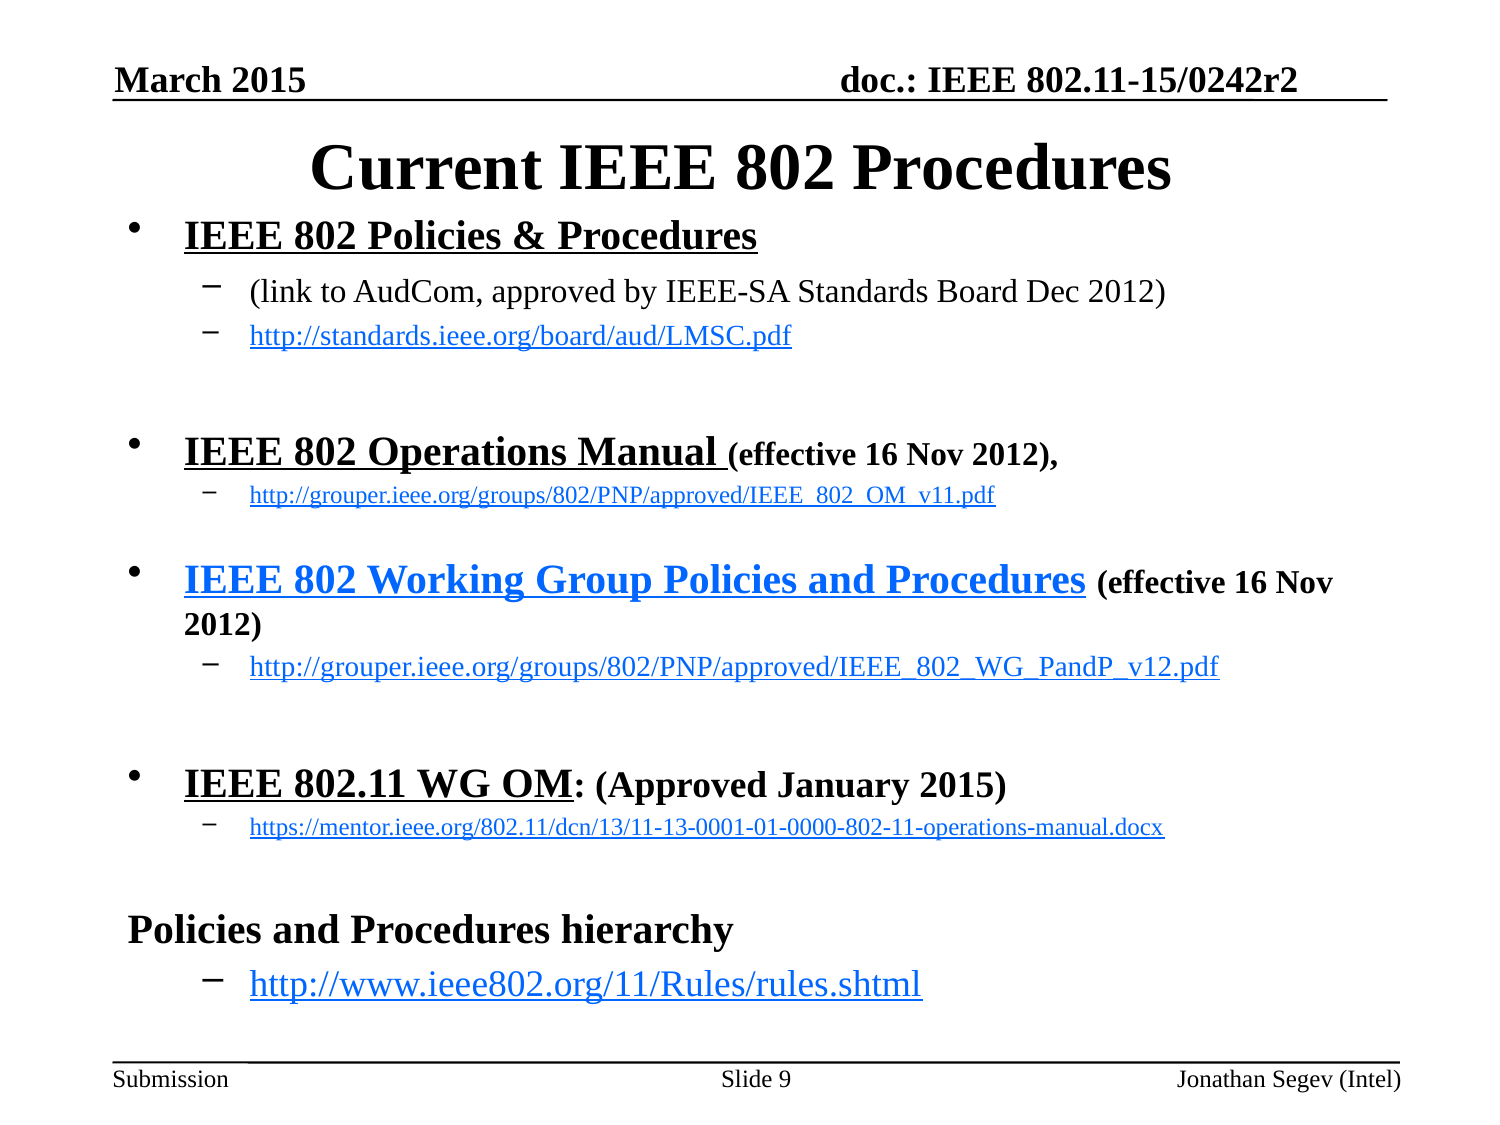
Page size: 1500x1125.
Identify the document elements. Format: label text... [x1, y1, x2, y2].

slide_number Slide 9 [712, 1061, 800, 1093]
list IEEE 802 Policies & Procedures (link to AudCom, approved by IEEE-SA Standards Board Dec 2012) http://standards.ieee.org/board/aud/LMSC.pdf IEEE 802 Operations Manual (effective 16 Nov 2012), http://grouper.ieee.org/groups/802/PNP/approved/IEEE_802_OM_v11.pdf IEEE 802 Working Group Policies and Procedures (effective 16 Nov 2012) http://grouper.ieee.org/groups/802/PNP/approved/IEEE_802_WG_PandP_v12.pdf IEEE 802.11 WG OM: (Approved January 2015) https://mentor.ieee.org/802.11/dcn/13/11-13-0001-01-0000-802-11-operations-manual.docx Policies and Procedures hierarchy http://www.ieee802.org/11/Rules/rules.shtml [112, 200, 1388, 1050]
footer Jonathan Segev (Intel) [949, 1061, 1402, 1093]
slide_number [114, 54, 318, 101]
title Current IEEE 802 Procedures [112, 112, 1388, 200]
